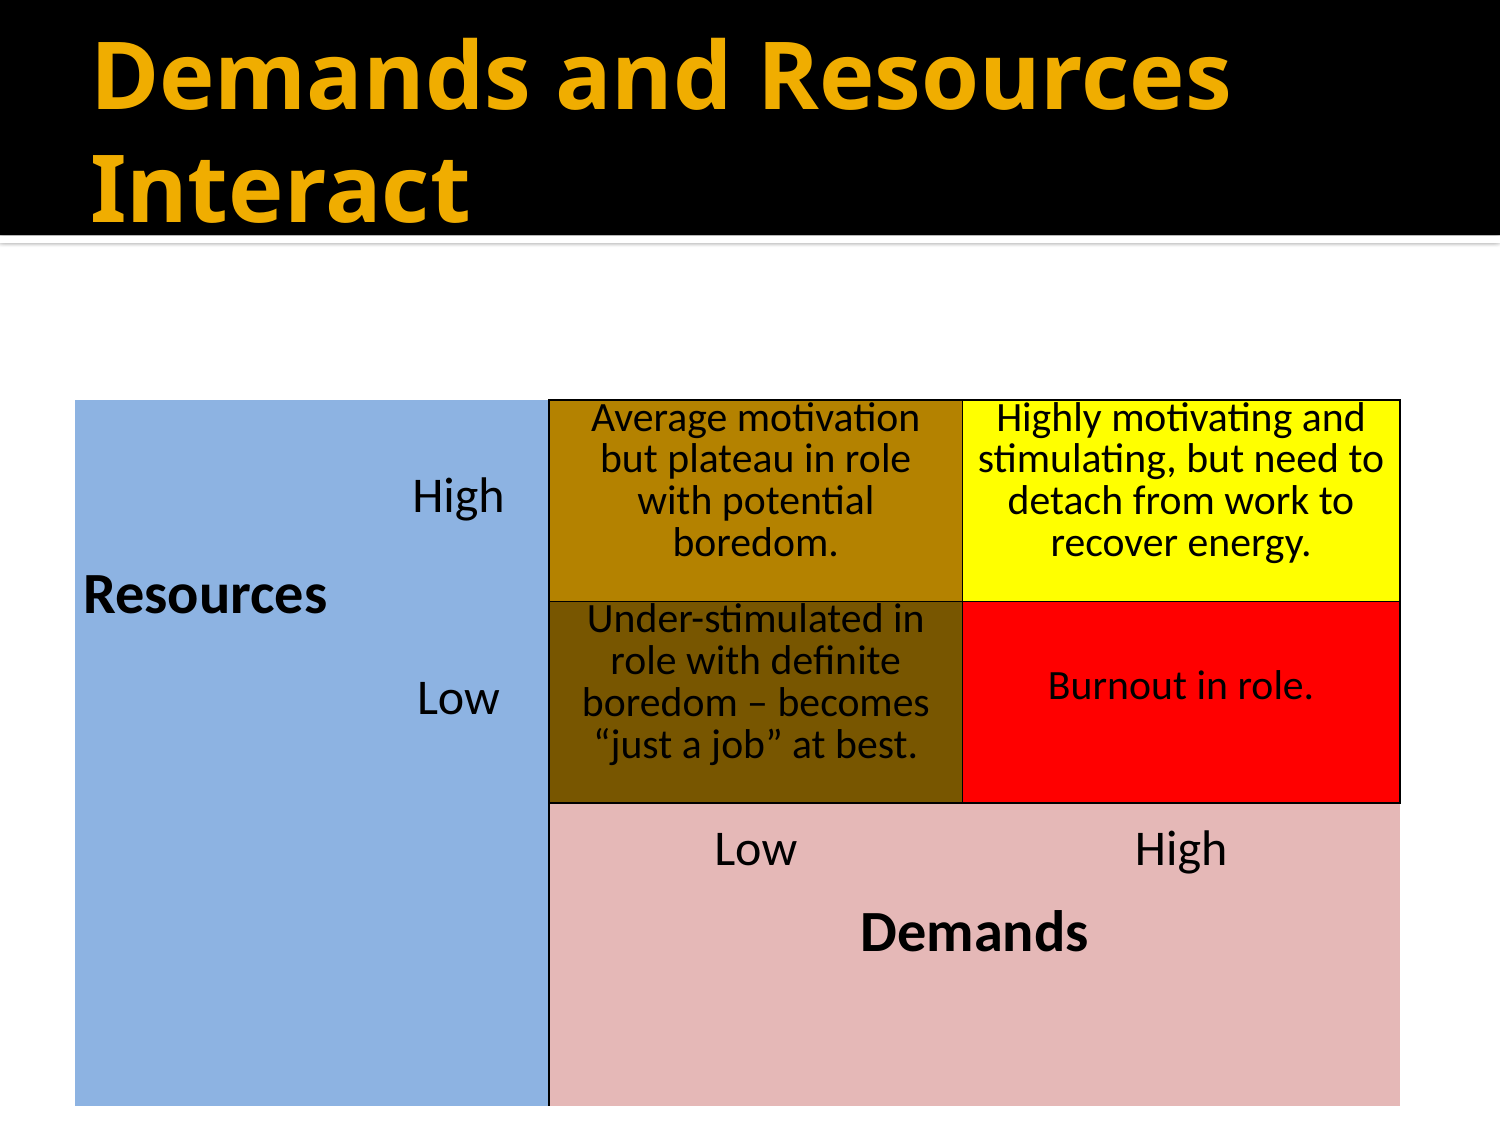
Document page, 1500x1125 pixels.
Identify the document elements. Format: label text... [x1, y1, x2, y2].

table_cell Demands [550, 878, 1400, 1106]
table_header Highly motivating and stimulating, but need to detach from work to recover energy. [963, 401, 1399, 601]
title Demands and Resources Interact [75, 25, 1425, 231]
table_cell Burnout in role. [963, 602, 1399, 802]
table_cell High [962, 804, 1400, 878]
table_cell Under-stimulated in role with definite boredom – becomes “just a job” at best. [550, 602, 962, 802]
table_cell Low [550, 804, 962, 878]
table_header Average motivation but plateau in role with potential boredom. [550, 401, 962, 601]
table_header Resources [75, 400, 368, 1106]
table_cell Low [368, 602, 548, 1106]
table_header High [368, 400, 548, 602]
